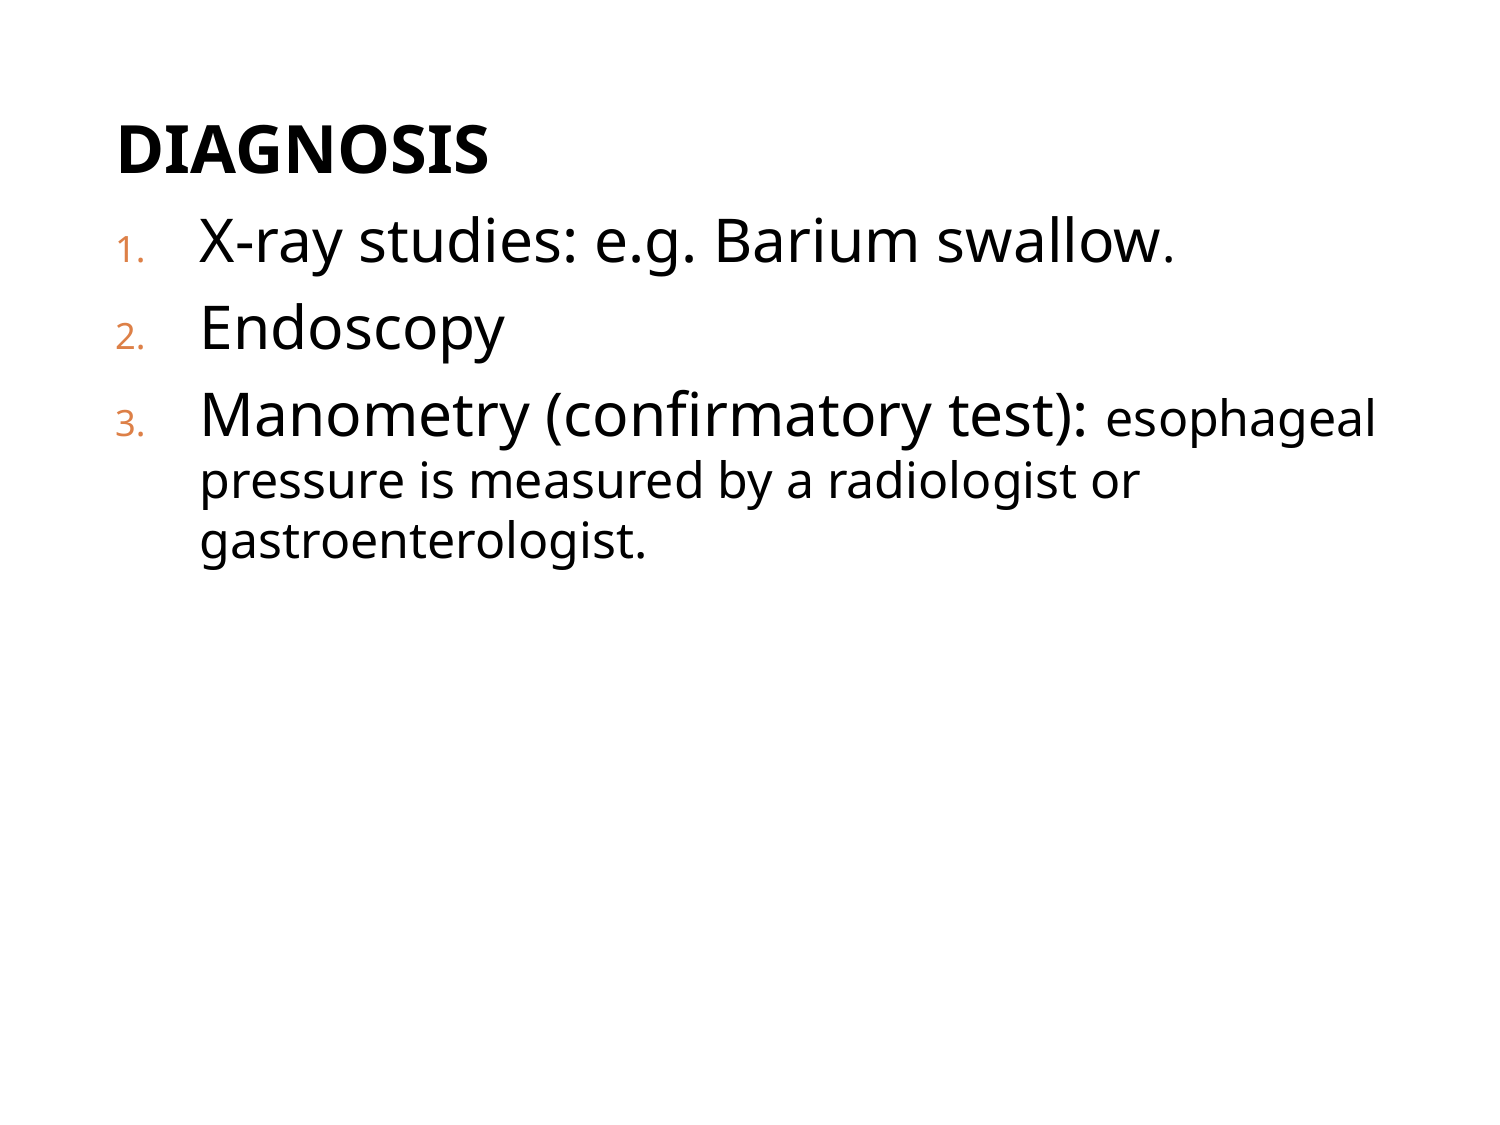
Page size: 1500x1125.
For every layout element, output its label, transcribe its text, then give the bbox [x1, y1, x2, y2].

list DIAGNOSIS X-ray studies: e.g. Barium swallow. Endoscopy Manometry (confirmatory test): esophageal pressure is measured by a radiologist or gastroenterologist. [100, 99, 1450, 1075]
